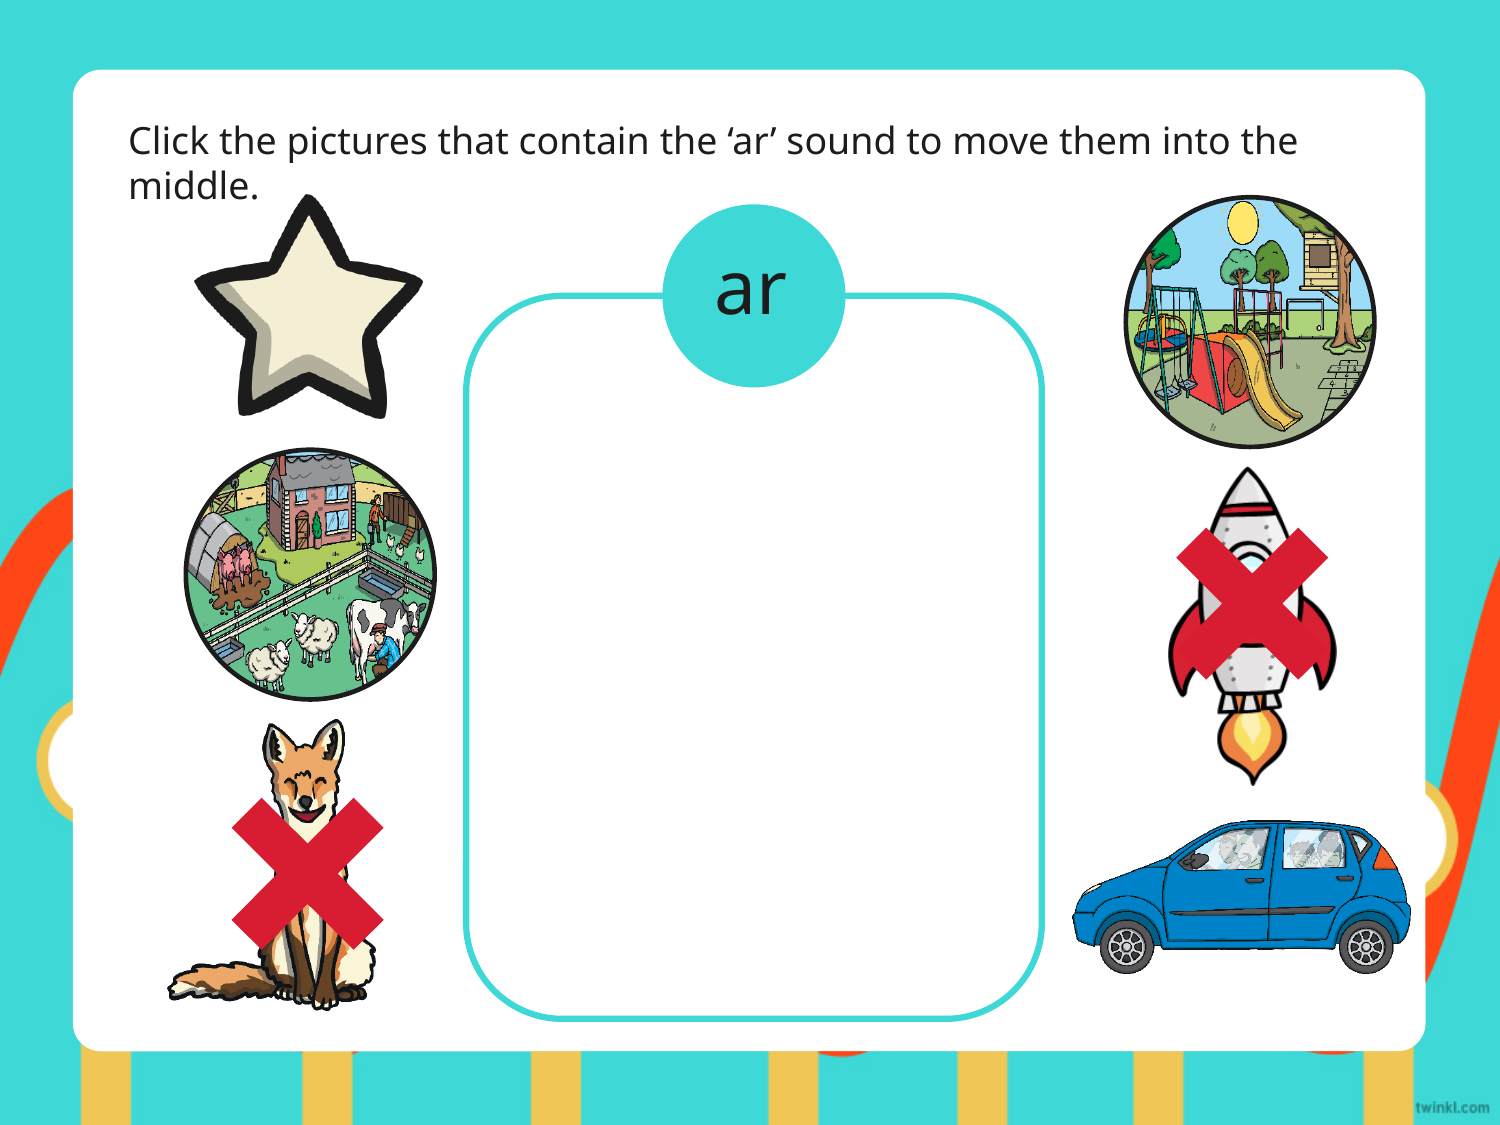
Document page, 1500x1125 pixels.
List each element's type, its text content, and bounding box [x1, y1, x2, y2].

text_box ar [699, 232, 875, 338]
picture [0, 0, 1500, 1125]
text_box Click the pictures that contain the ‘ar’ sound to move them into the middle. [128, 117, 1394, 208]
text_box [662, 204, 836, 388]
text_box [465, 294, 1043, 1020]
text_box [376, 910, 386, 929]
text_box [376, 818, 386, 837]
